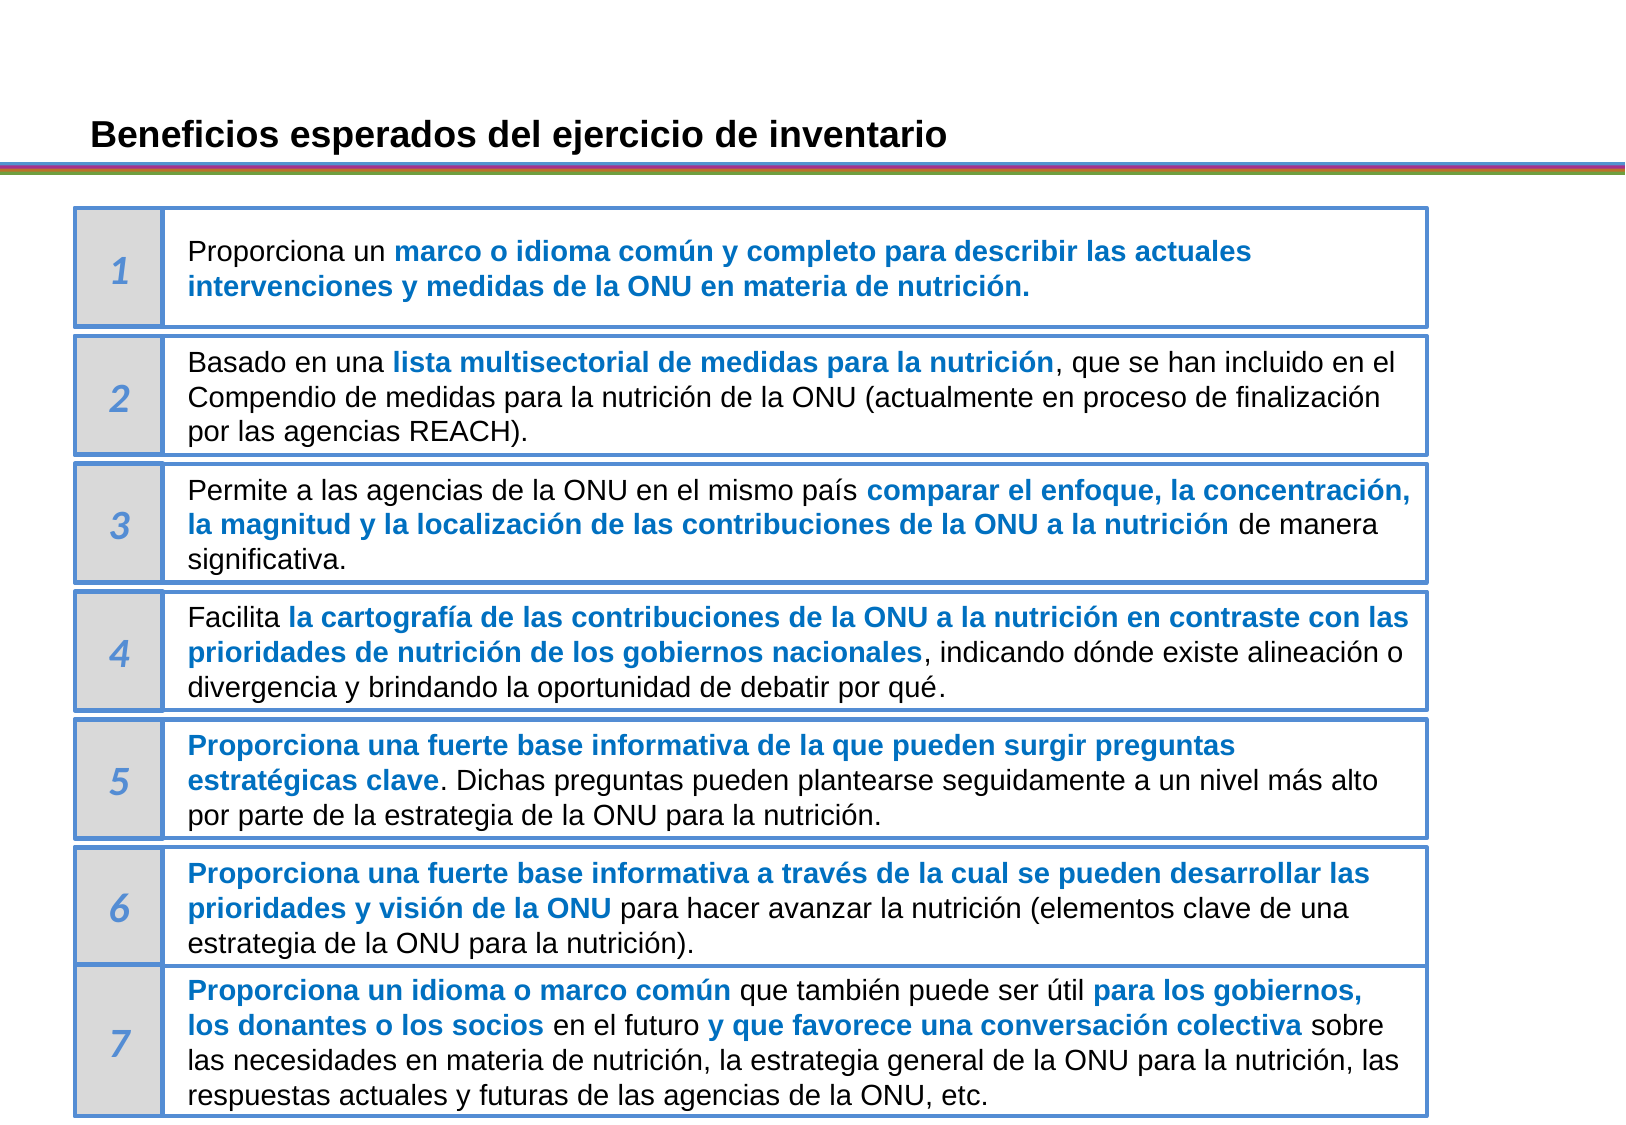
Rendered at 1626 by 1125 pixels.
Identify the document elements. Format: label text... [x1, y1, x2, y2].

text_box Beneficios esperados del ejercicio de inventario [74, 26, 1551, 163]
text_box Proporciona una fuerte base informativa a través de la cual se pueden desarrollar las prioridades y visión de la ONU para hacer avanzar la nutrición (elementos clave de una estrategia de la ONU para la nutrición). [165, 845, 1429, 964]
text_box 6 [73, 845, 165, 963]
text_box 7 [73, 963, 165, 1118]
text_box Proporciona un idioma o marco común que también puede ser útil para los gobiernos, los donantes o los socios en el futuro y que favorece una conversación colectiva sobre las necesidades en materia de nutrición, la estrategia general de la ONU para la nutrición, las respuestas actuales y futuras de las agencias de la ONU, etc. [165, 964, 1429, 1118]
text_box 2 [73, 334, 165, 457]
text_box 4 [73, 590, 165, 712]
text_box Permite a las agencias de la ONU en el mismo país comparar el enfoque, la concentración, la magnitud y la localización de las contribuciones de la ONU a la nutrición de manera significativa. [165, 462, 1429, 585]
text_box Facilita la cartografía de las contribuciones de la ONU a la nutrición en contraste con las prioridades de nutrición de los gobiernos nacionales, indicando dónde existe alineación o divergencia y brindando la oportunidad de debatir por qué. [165, 590, 1429, 712]
text_box 1 [73, 206, 165, 329]
text_box Proporciona una fuerte base informativa de la que pueden surgir preguntas estratégicas clave. Dichas preguntas pueden plantearse seguidamente a un nivel más alto por parte de la estrategia de la ONU para la nutrición. [165, 717, 1429, 840]
text_box 5 [73, 717, 165, 840]
text_box 3 [73, 462, 165, 585]
text_box Basado en una lista multisectorial de medidas para la nutrición, que se han incluido en el Compendio de medidas para la nutrición de la ONU (actualmente en proceso de finalización por las agencias REACH). [165, 334, 1429, 457]
text_box Proporciona un marco o idioma común y completo para describir las actuales intervenciones y medidas de la ONU en materia de nutrición. [165, 206, 1429, 329]
